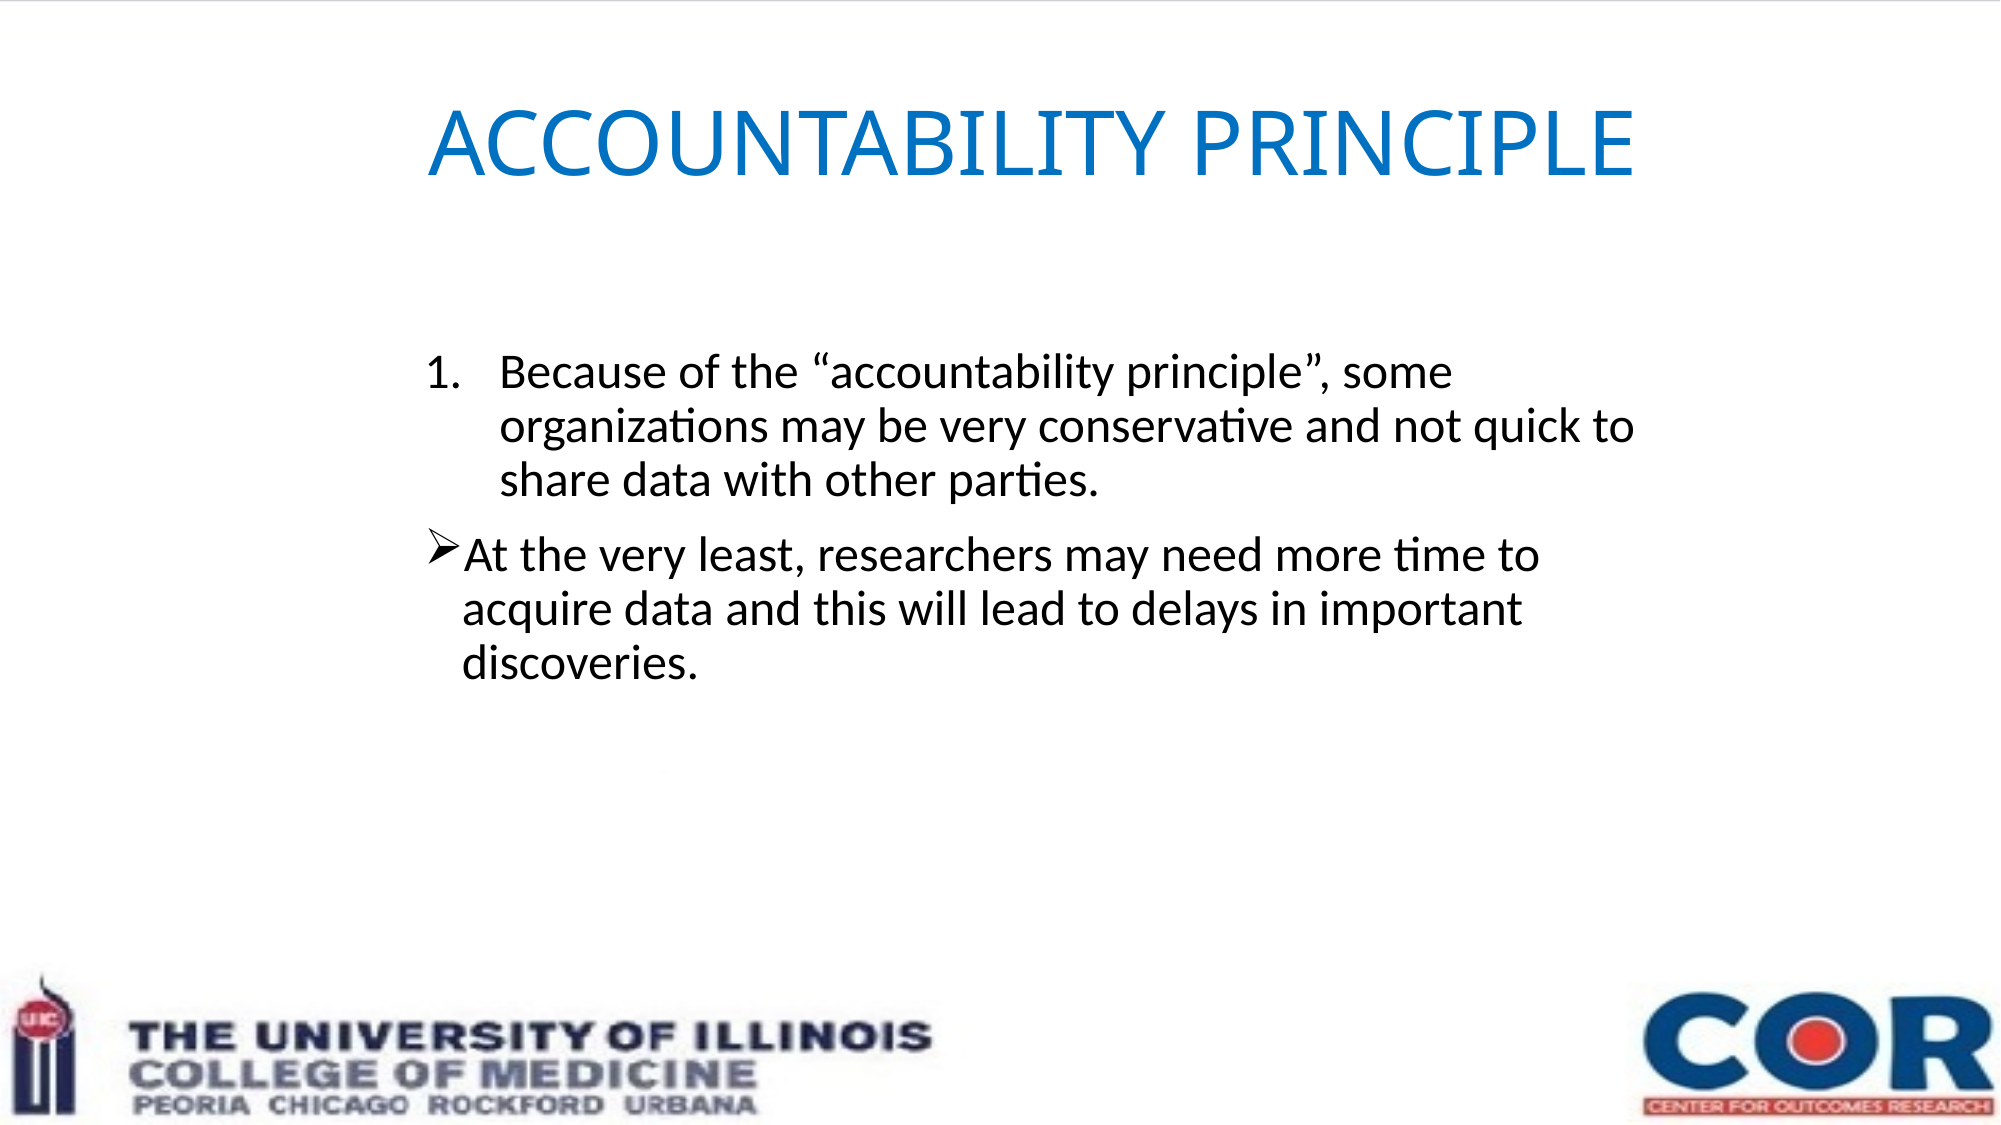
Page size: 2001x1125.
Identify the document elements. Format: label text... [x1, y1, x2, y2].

list Because of the “accountability principle”, some organizations may be very conservative and not quick to share data with other parties. At the very least, researchers may need more time to acquire data and this will lead to delays in important discoveries. [409, 338, 1685, 951]
title ACCOUNTABILITY PRINCIPLE [413, 90, 1701, 203]
picture [0, 0, 2001, 1125]
